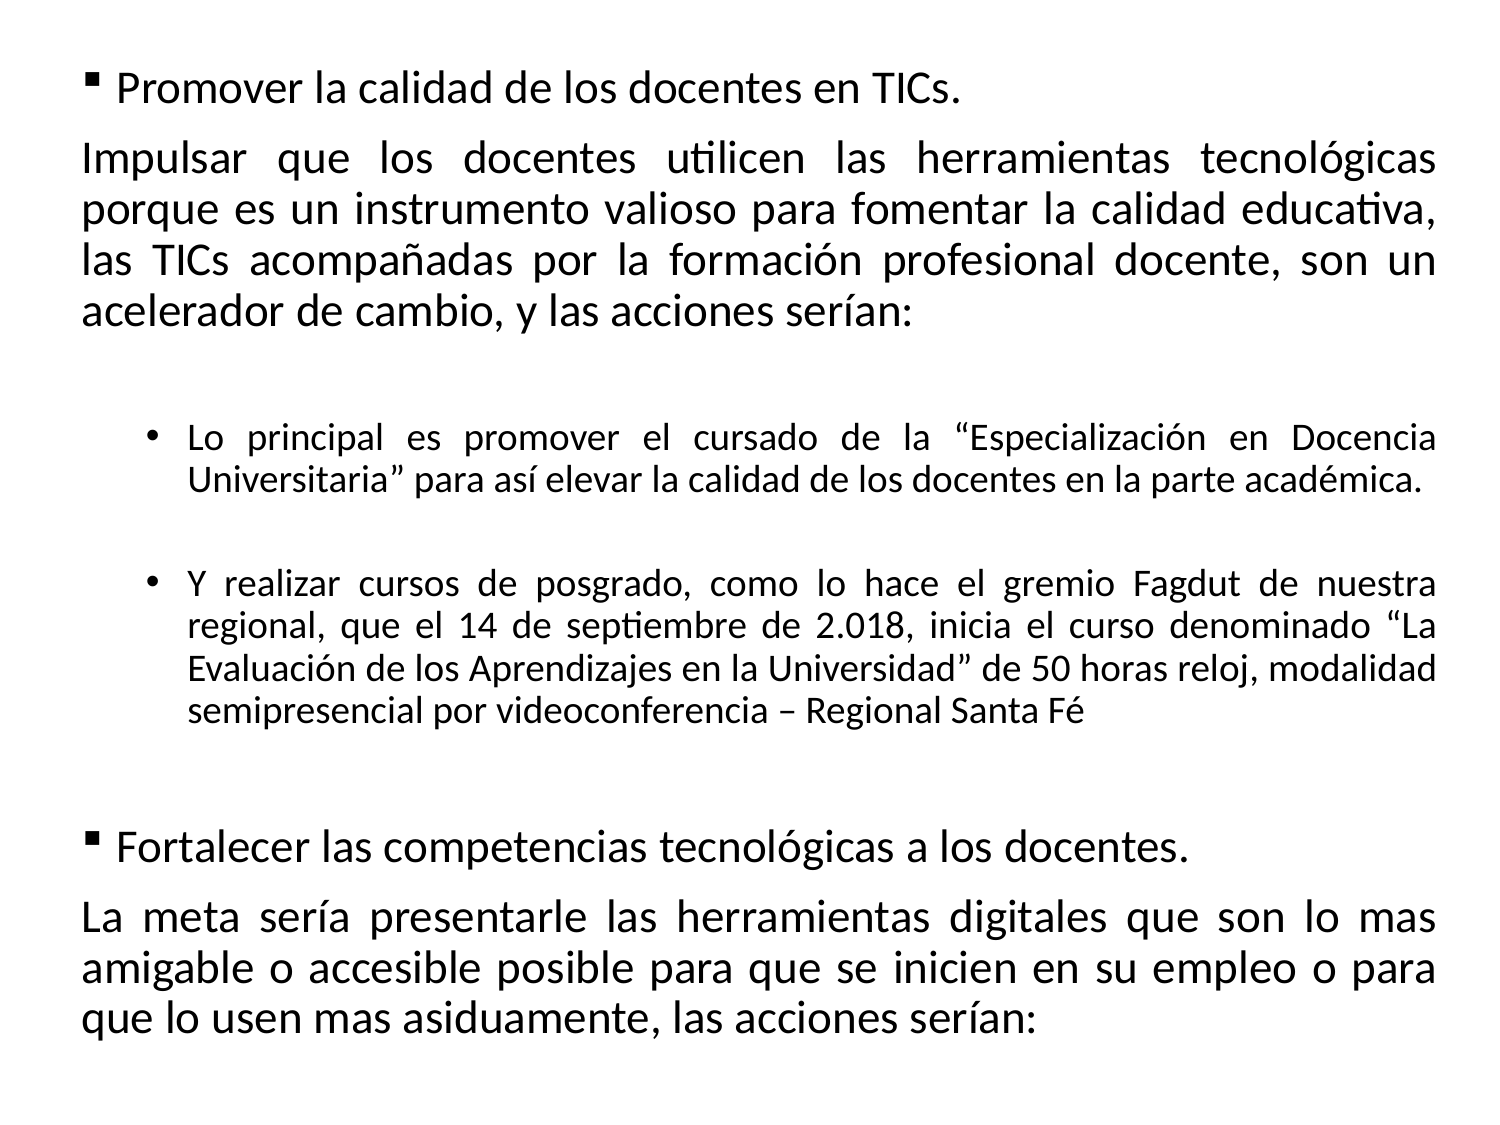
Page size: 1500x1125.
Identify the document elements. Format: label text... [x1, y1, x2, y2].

list Promover la calidad de los docentes en TICs. Impulsar que los docentes utilicen las herramientas tecnológicas porque es un instrumento valioso para fomentar la calidad educativa, las TICs acompañadas por la formación profesional docente, son un acelerador de cambio, y las acciones serían: Lo principal es promover el cursado de la “Especialización en Docencia Universitaria” para así elevar la calidad de los docentes en la parte académica. Y realizar cursos de posgrado, como lo hace el gremio Fagdut de nuestra regional, que el 14 de septiembre de 2.018, inicia el curso denominado “La Evaluación de los Aprendizajes en la Universidad” de 50 horas reloj, modalidad semipresencial por videoconferencia – Regional Santa Fé Fortalecer las competencias tecnológicas a los docentes. La meta sería presentarle las herramientas digitales que son lo mas amigable o accesible posible para que se inicien en su empleo o para que lo usen mas asiduamente, las acciones serían: [66, 55, 1454, 1067]
